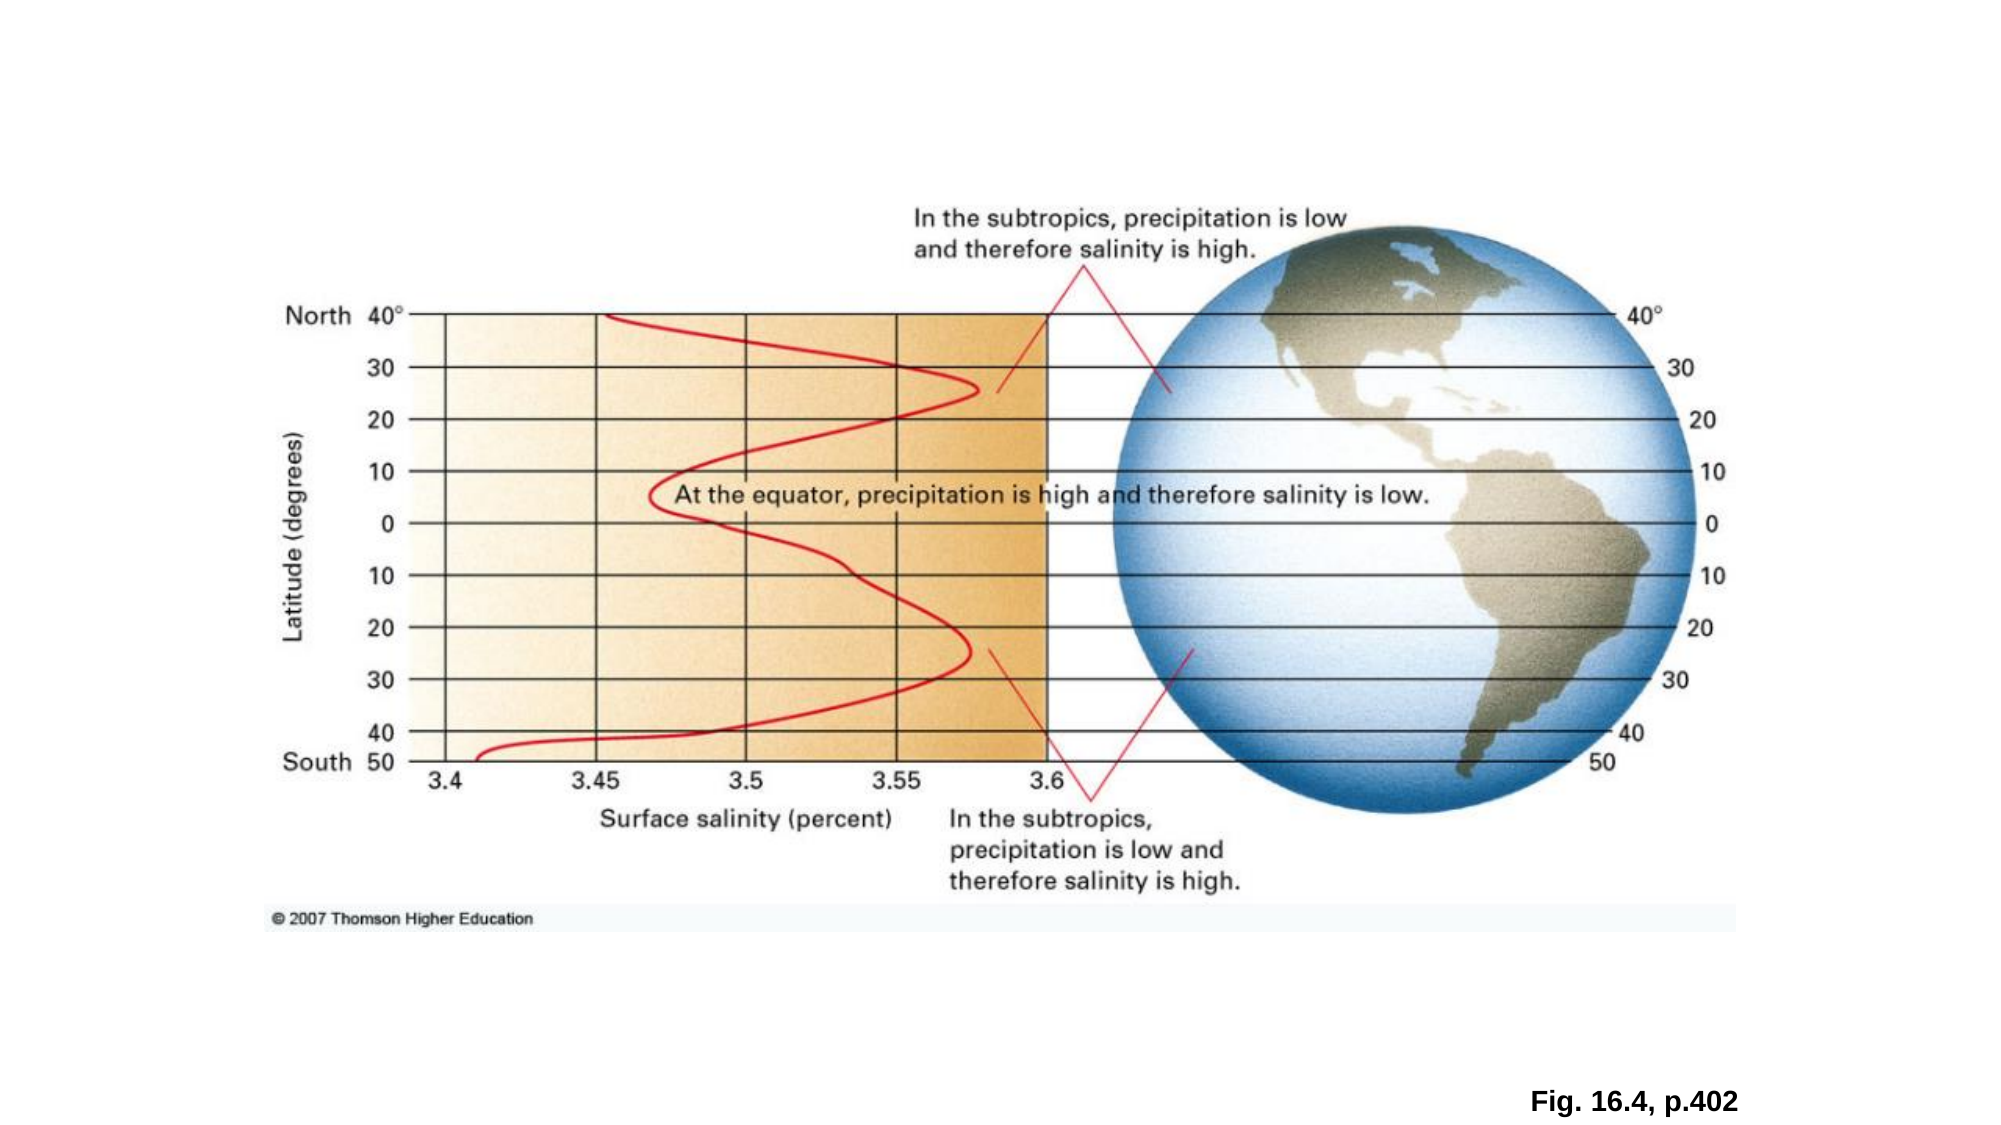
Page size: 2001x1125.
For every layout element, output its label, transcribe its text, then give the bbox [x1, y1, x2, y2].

text_box Fig. 16.4, p.402 [1515, 1074, 1754, 1125]
picture [264, 193, 1736, 932]
